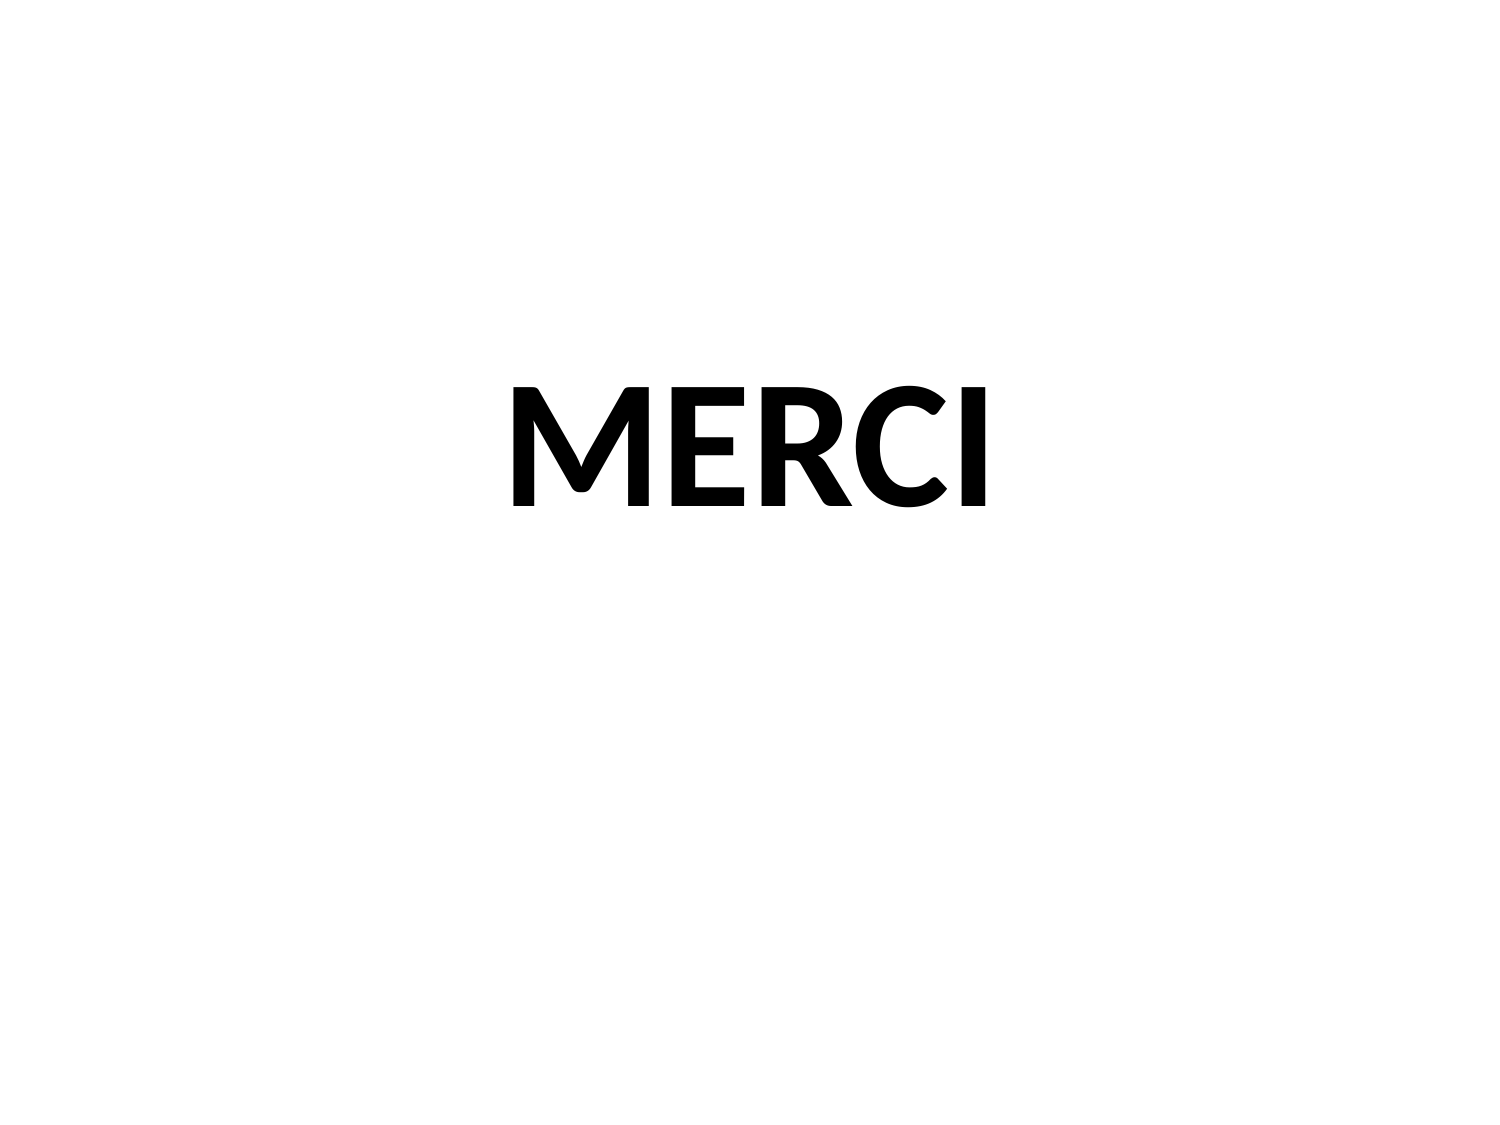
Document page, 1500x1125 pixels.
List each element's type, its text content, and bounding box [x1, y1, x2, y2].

title MERCI [75, 45, 1425, 821]
